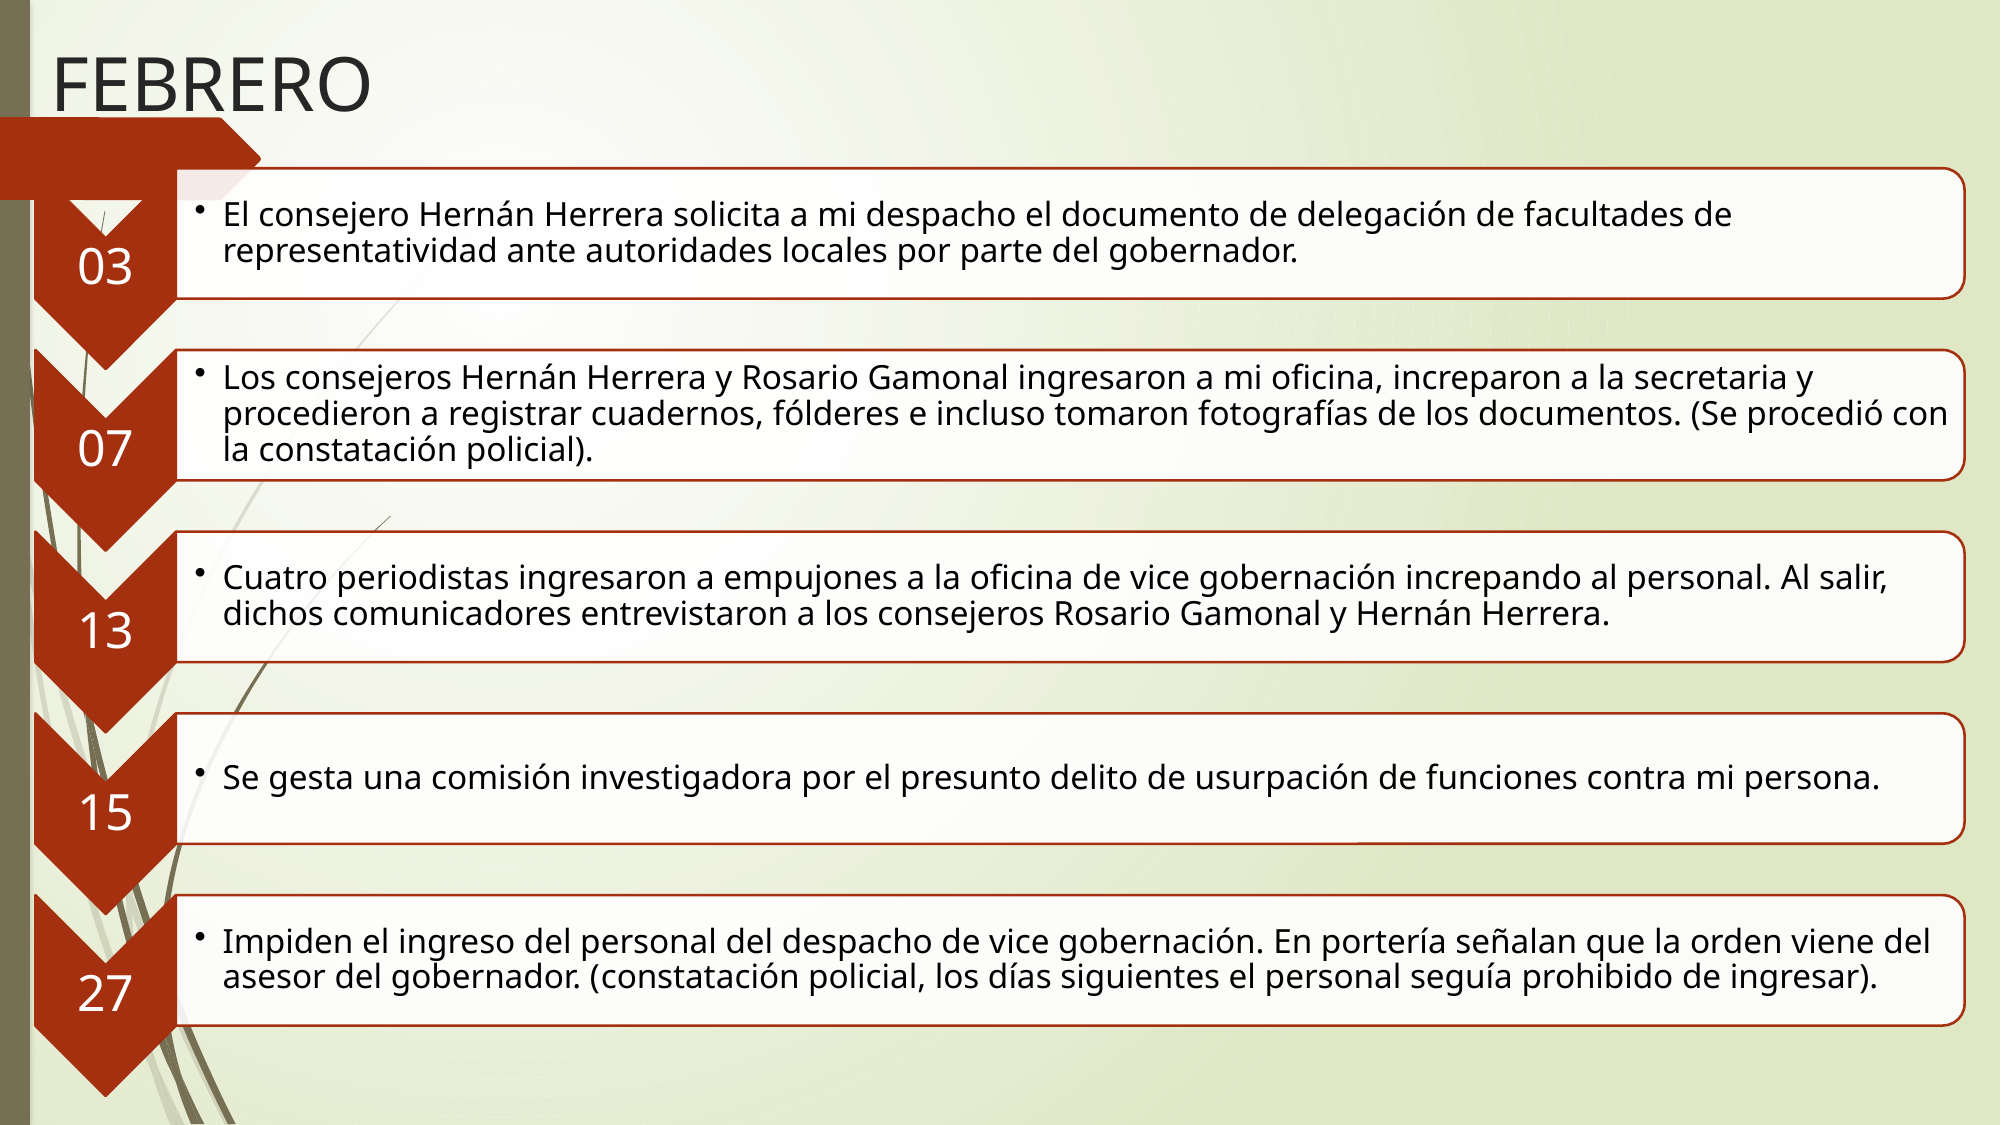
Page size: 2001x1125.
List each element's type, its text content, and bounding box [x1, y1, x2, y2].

title FEBRERO [35, 28, 1268, 167]
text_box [35, 167, 1965, 1097]
